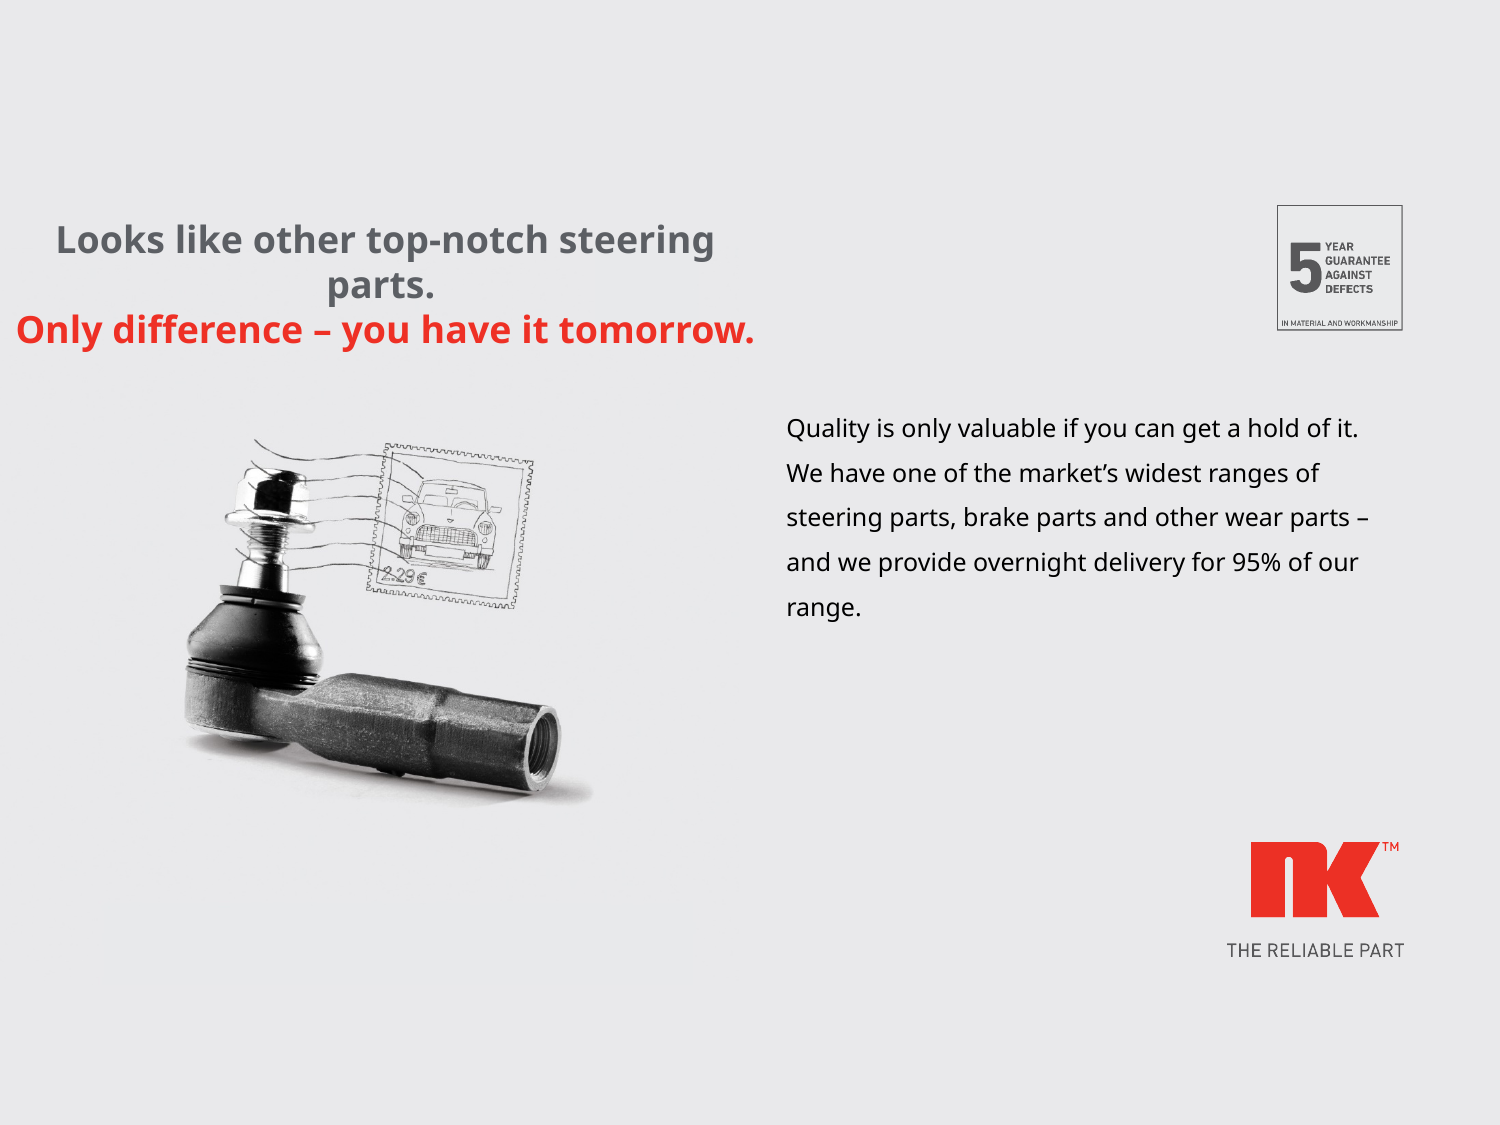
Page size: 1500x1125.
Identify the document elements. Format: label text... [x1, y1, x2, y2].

picture [1227, 842, 1404, 957]
subtitle Quality is only valuable if you can get a hold of it. We have one of the market’s widest ranges of steering parts, brake parts and other wear parts – and we provide overnight delivery for 95% of our range. [771, 389, 1404, 823]
picture [1275, 203, 1404, 332]
text_box Looks like other top-notch steering parts. Only difference – you have it tomorrow. [0, 208, 772, 359]
picture [0, 246, 739, 985]
